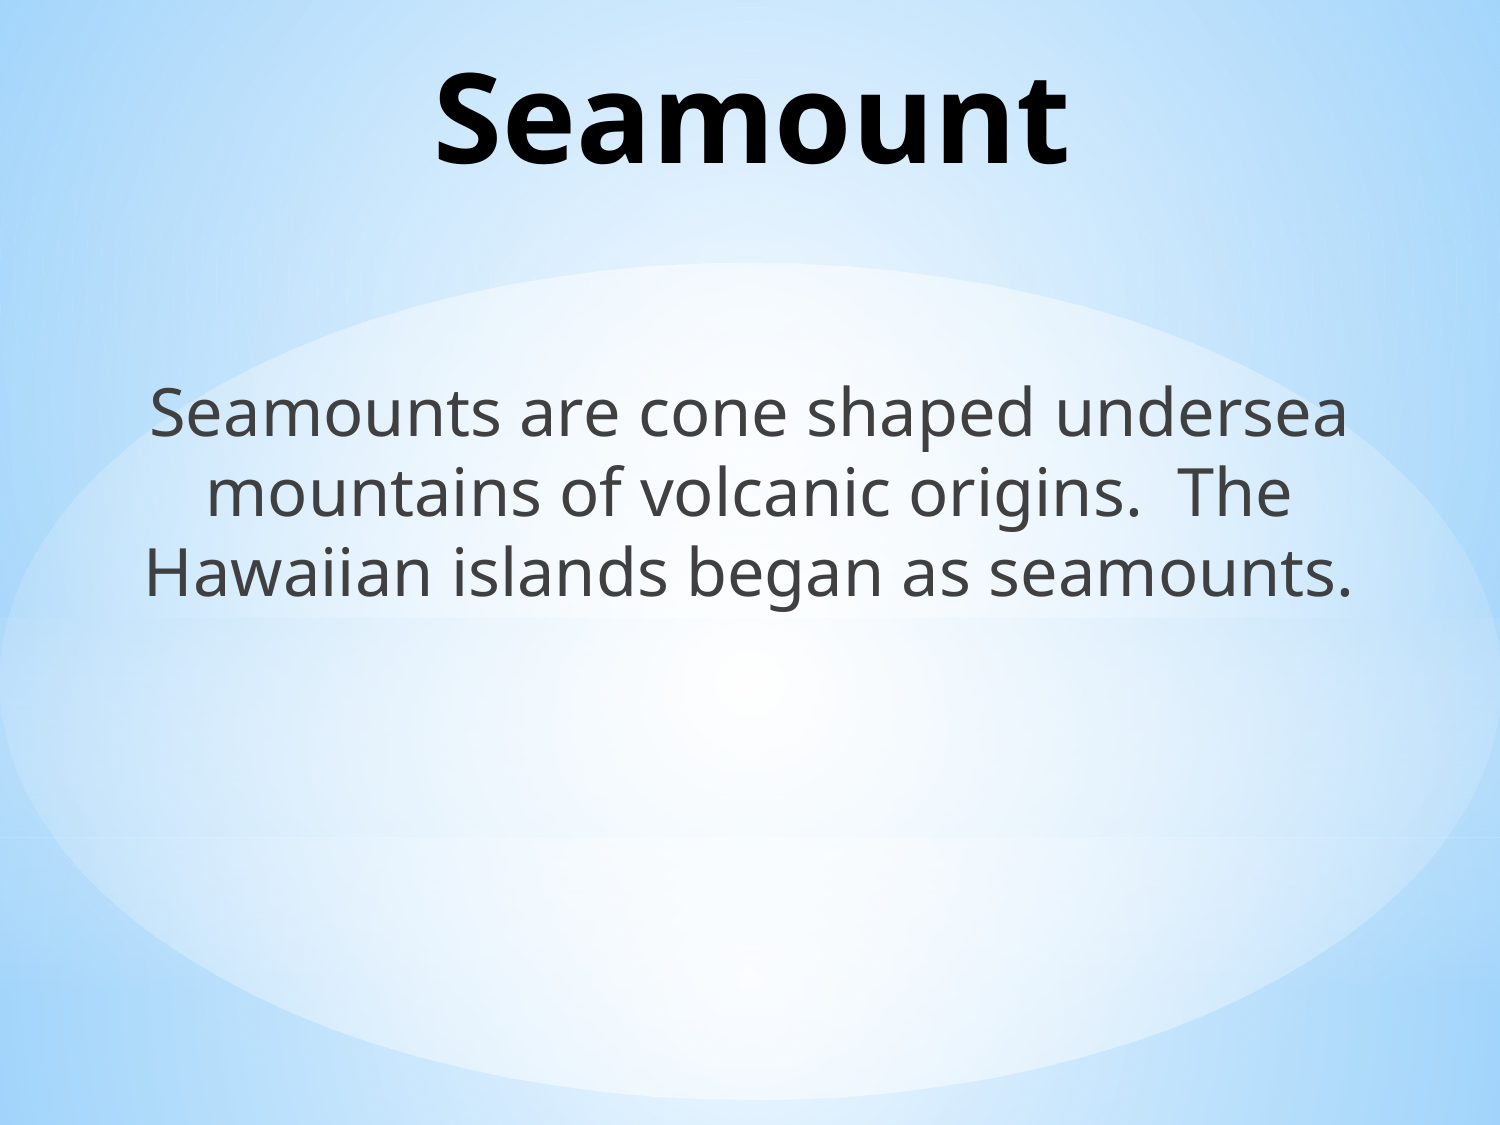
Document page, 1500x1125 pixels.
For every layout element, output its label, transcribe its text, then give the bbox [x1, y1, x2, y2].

title Seamount [21, 30, 1484, 356]
list Seamounts are cone shaped undersea mountains of volcanic origins. The Hawaiian islands began as seamounts. [58, 362, 1434, 700]
